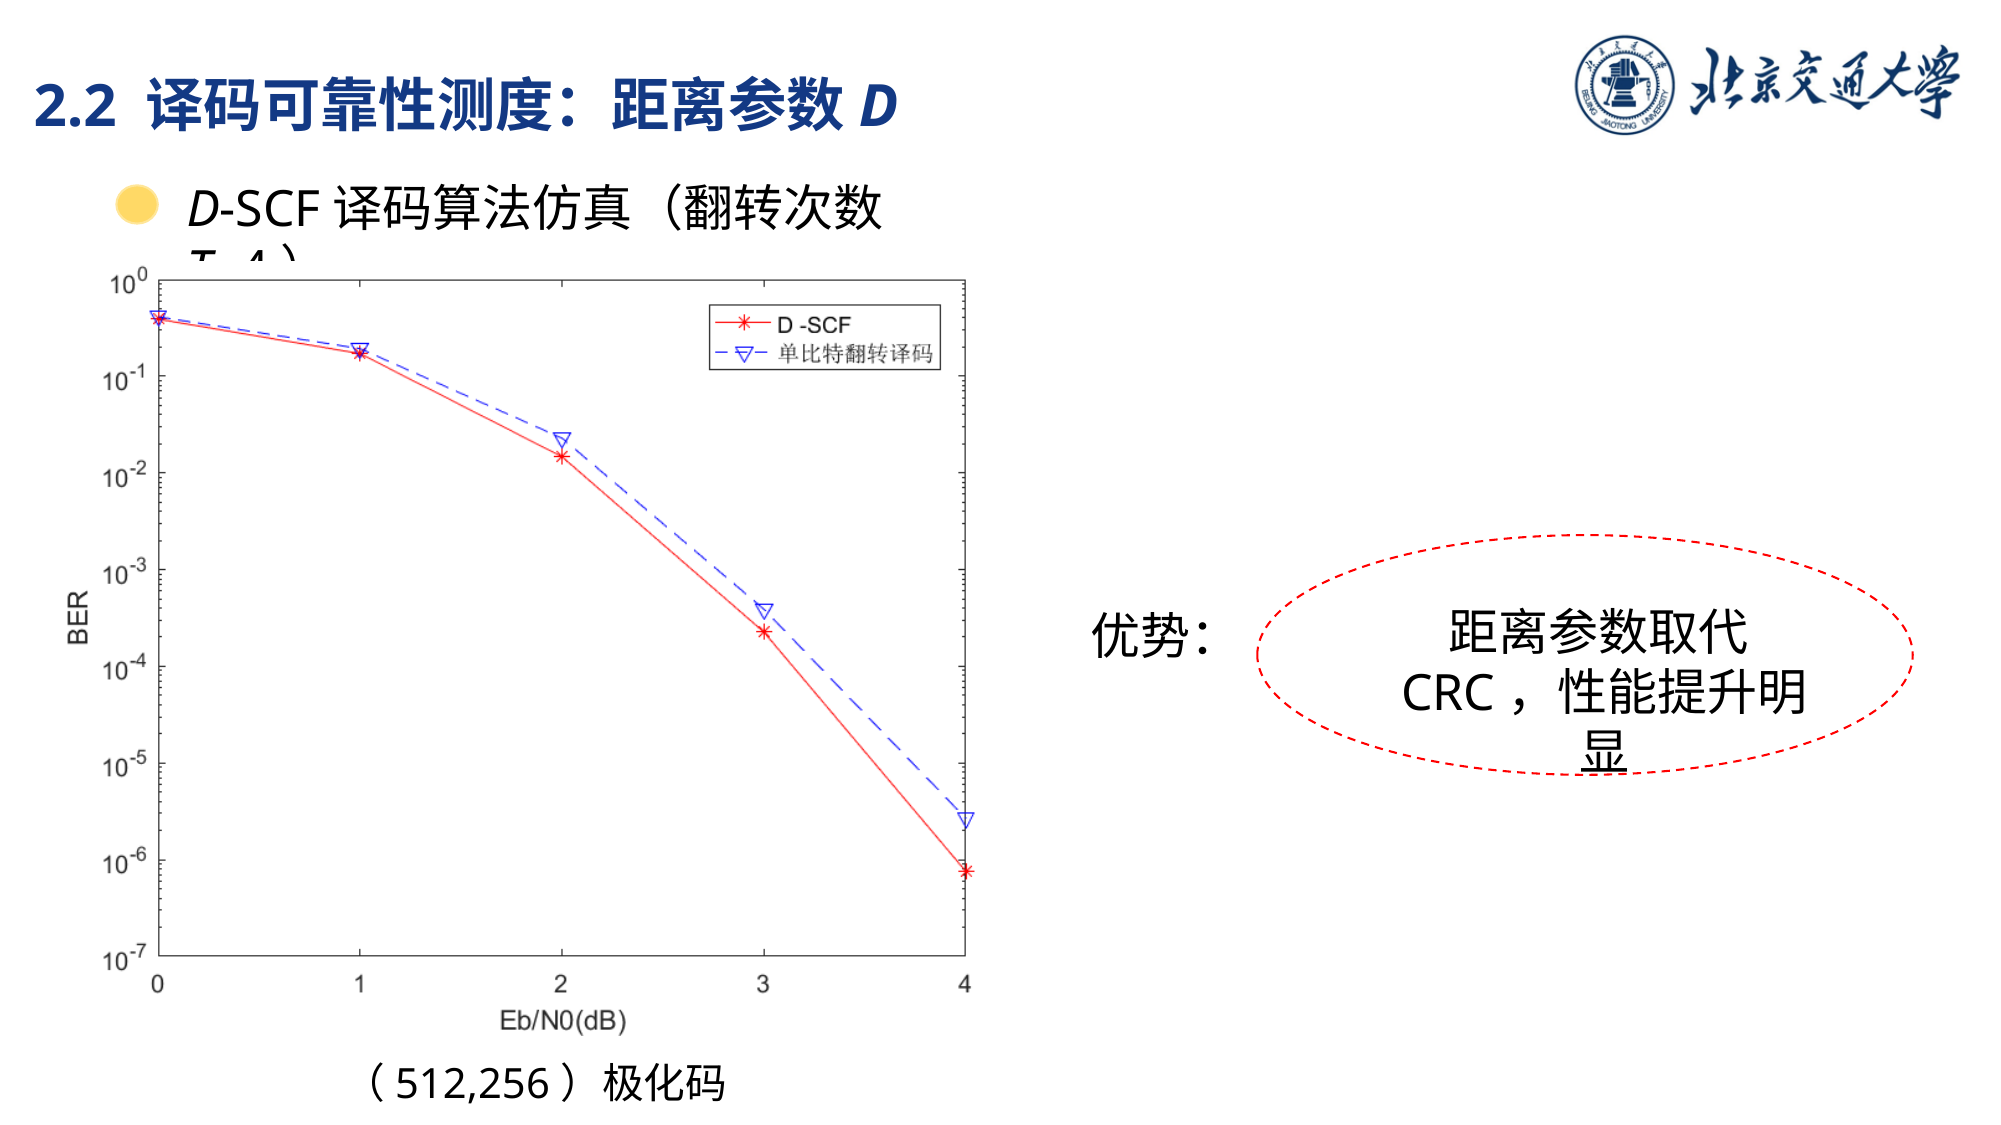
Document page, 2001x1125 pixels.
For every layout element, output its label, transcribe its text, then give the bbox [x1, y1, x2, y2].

text_box （512,256）极化码 [328, 1049, 797, 1115]
text_box 优势： [1076, 596, 1258, 672]
text_box D-SCF译码算法仿真（翻转次数T=4） [171, 169, 1053, 305]
picture [64, 261, 987, 1036]
text_box [115, 184, 159, 225]
text_box 距离参数取代CRC，性能提升明显 [1362, 592, 1847, 833]
text_box [1256, 534, 1914, 744]
picture [1563, 17, 1969, 156]
text_box 2.2 译码可靠性测度：距离参数D [18, 25, 1067, 146]
